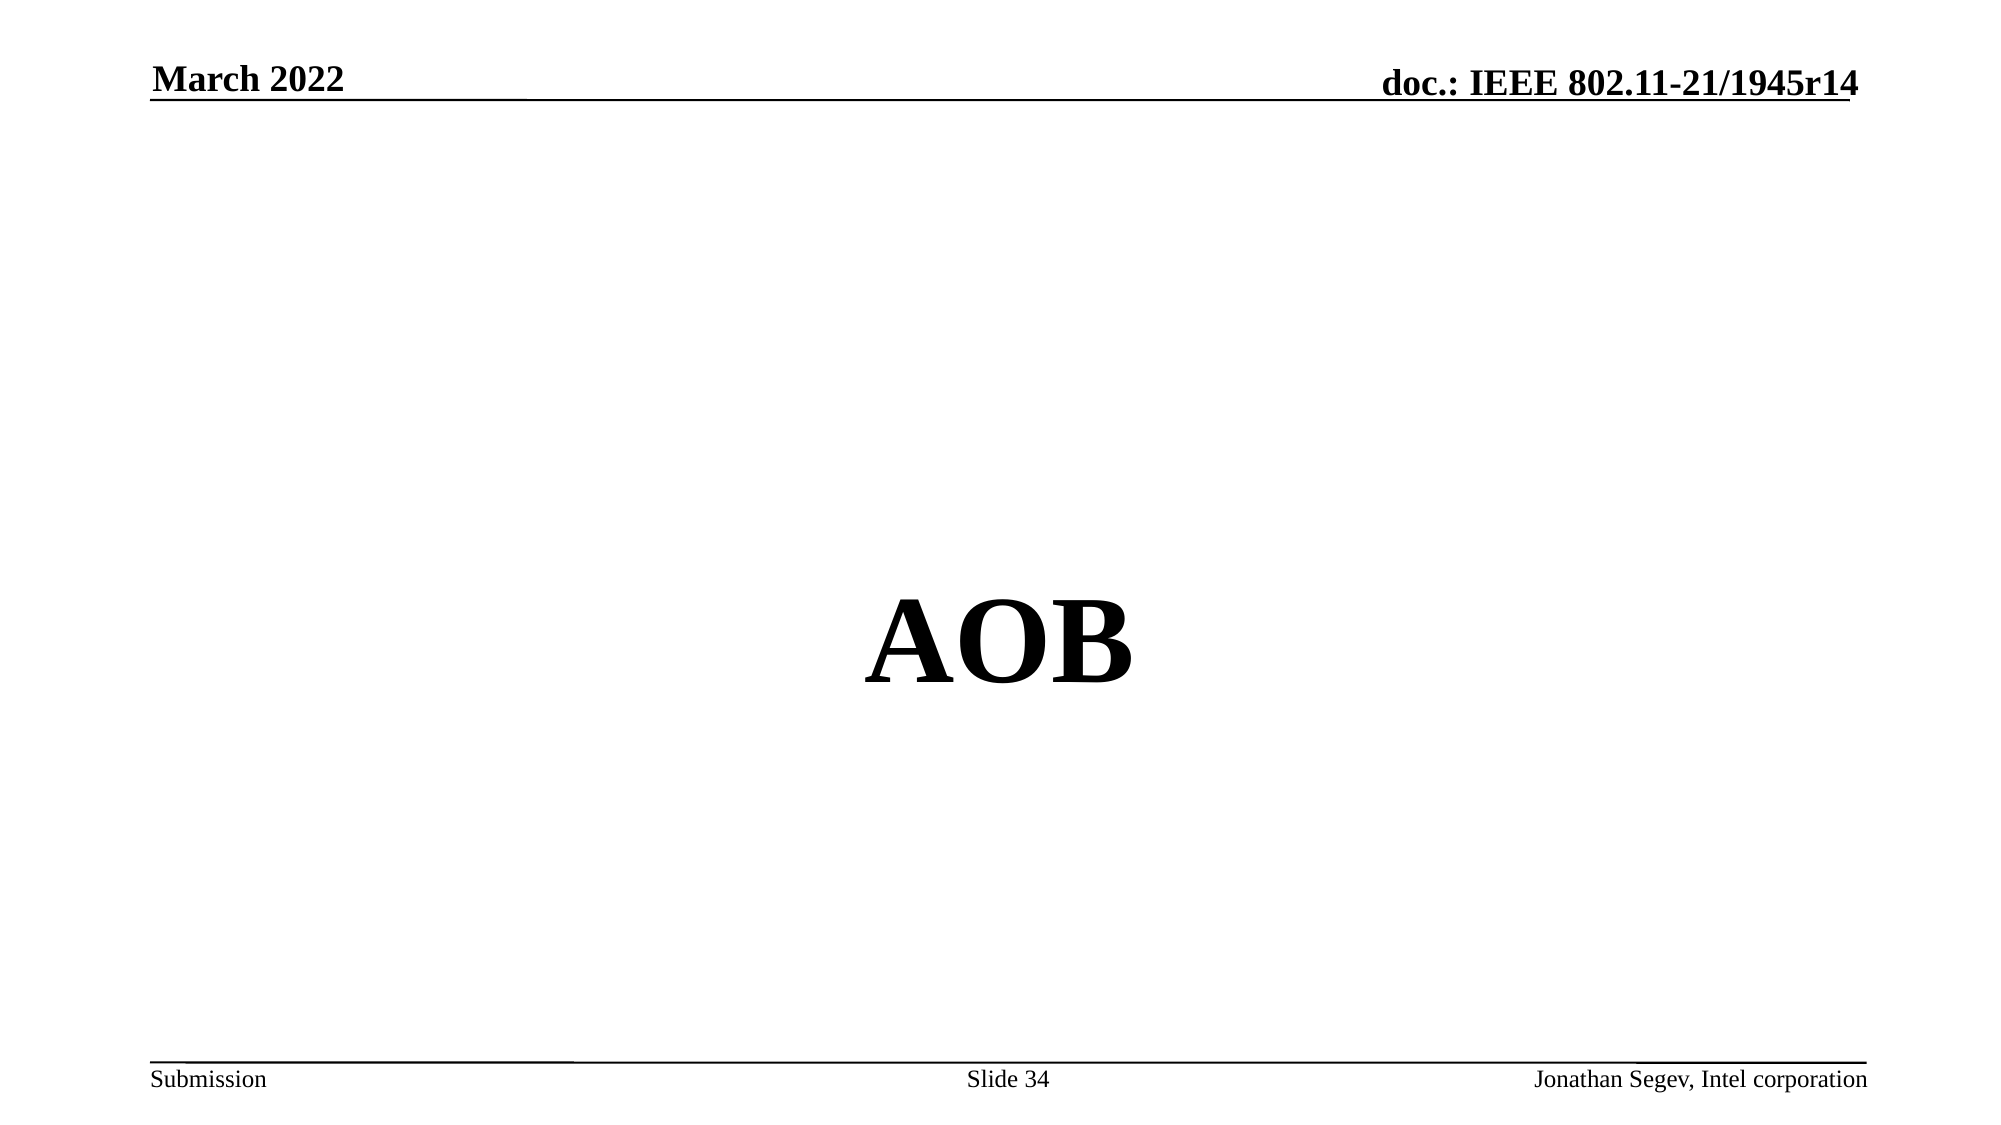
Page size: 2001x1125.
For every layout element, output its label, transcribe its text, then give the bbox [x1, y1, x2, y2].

slide_number Slide 34 [950, 1061, 1067, 1123]
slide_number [152, 54, 563, 100]
list AOB [149, 324, 1850, 1000]
footer Jonathan Segev, Intel corporation [1171, 1061, 1869, 1093]
